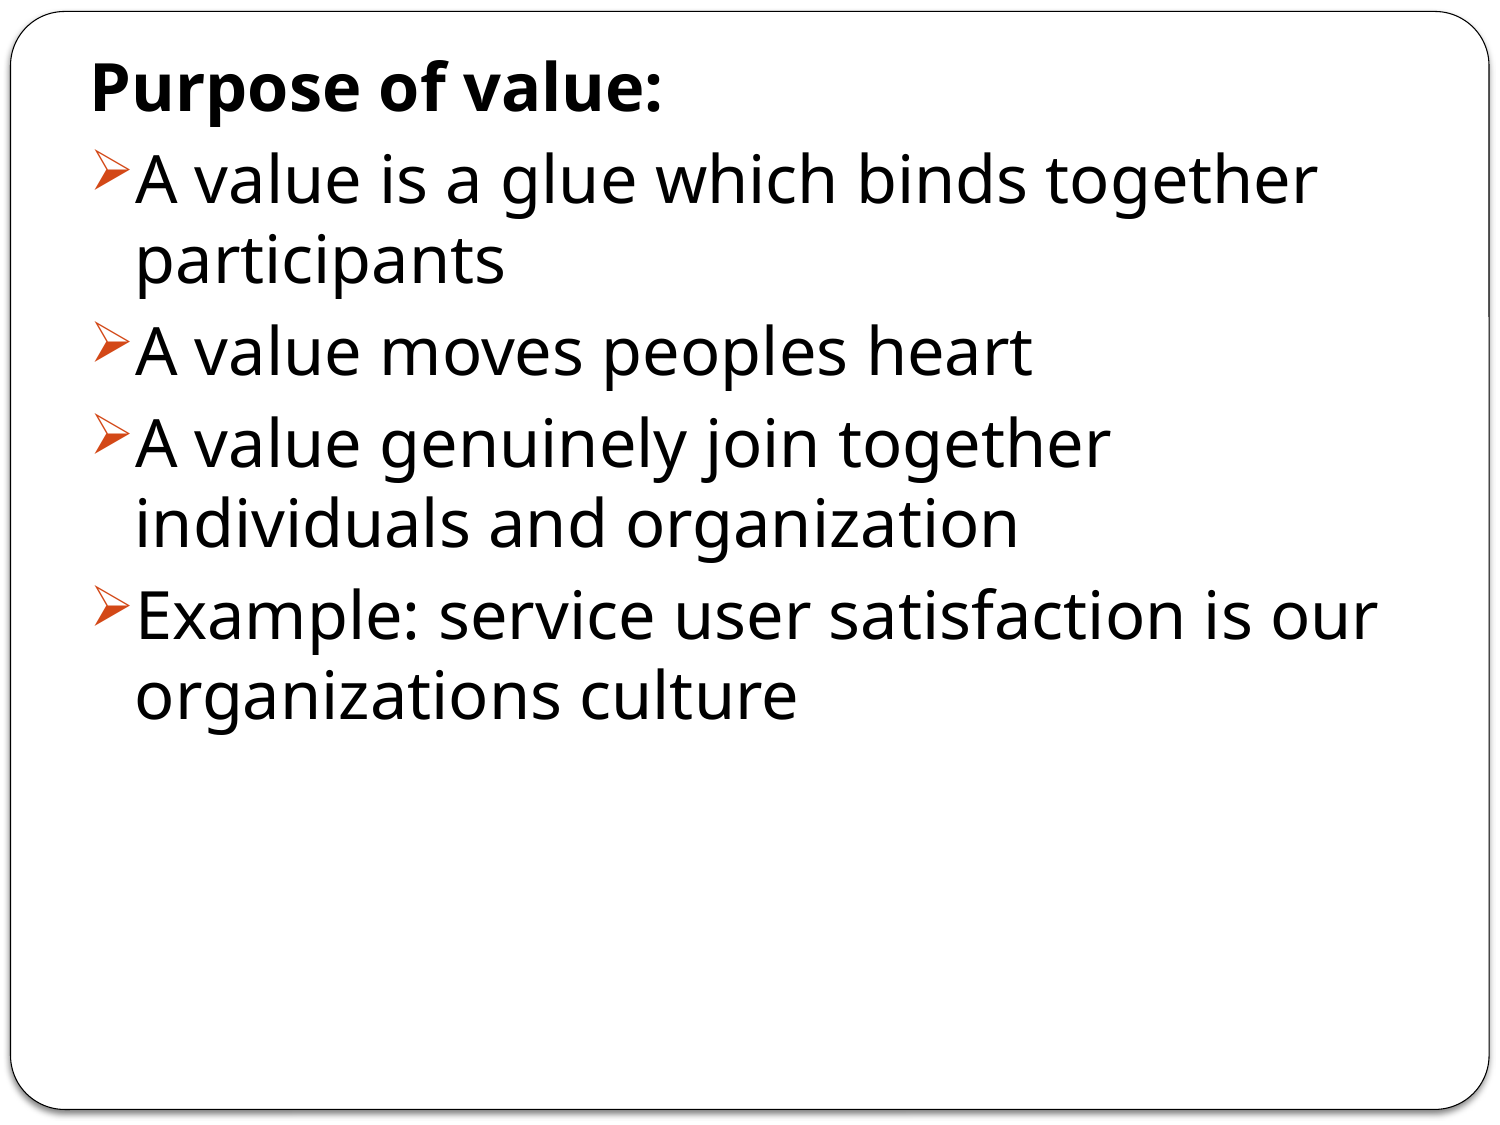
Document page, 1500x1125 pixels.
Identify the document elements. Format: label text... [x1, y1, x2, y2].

list Purpose of value: A value is a glue which binds together participants A value moves peoples heart A value genuinely join together individuals and organization Example: service user satisfaction is our organizations culture [75, 37, 1425, 1005]
